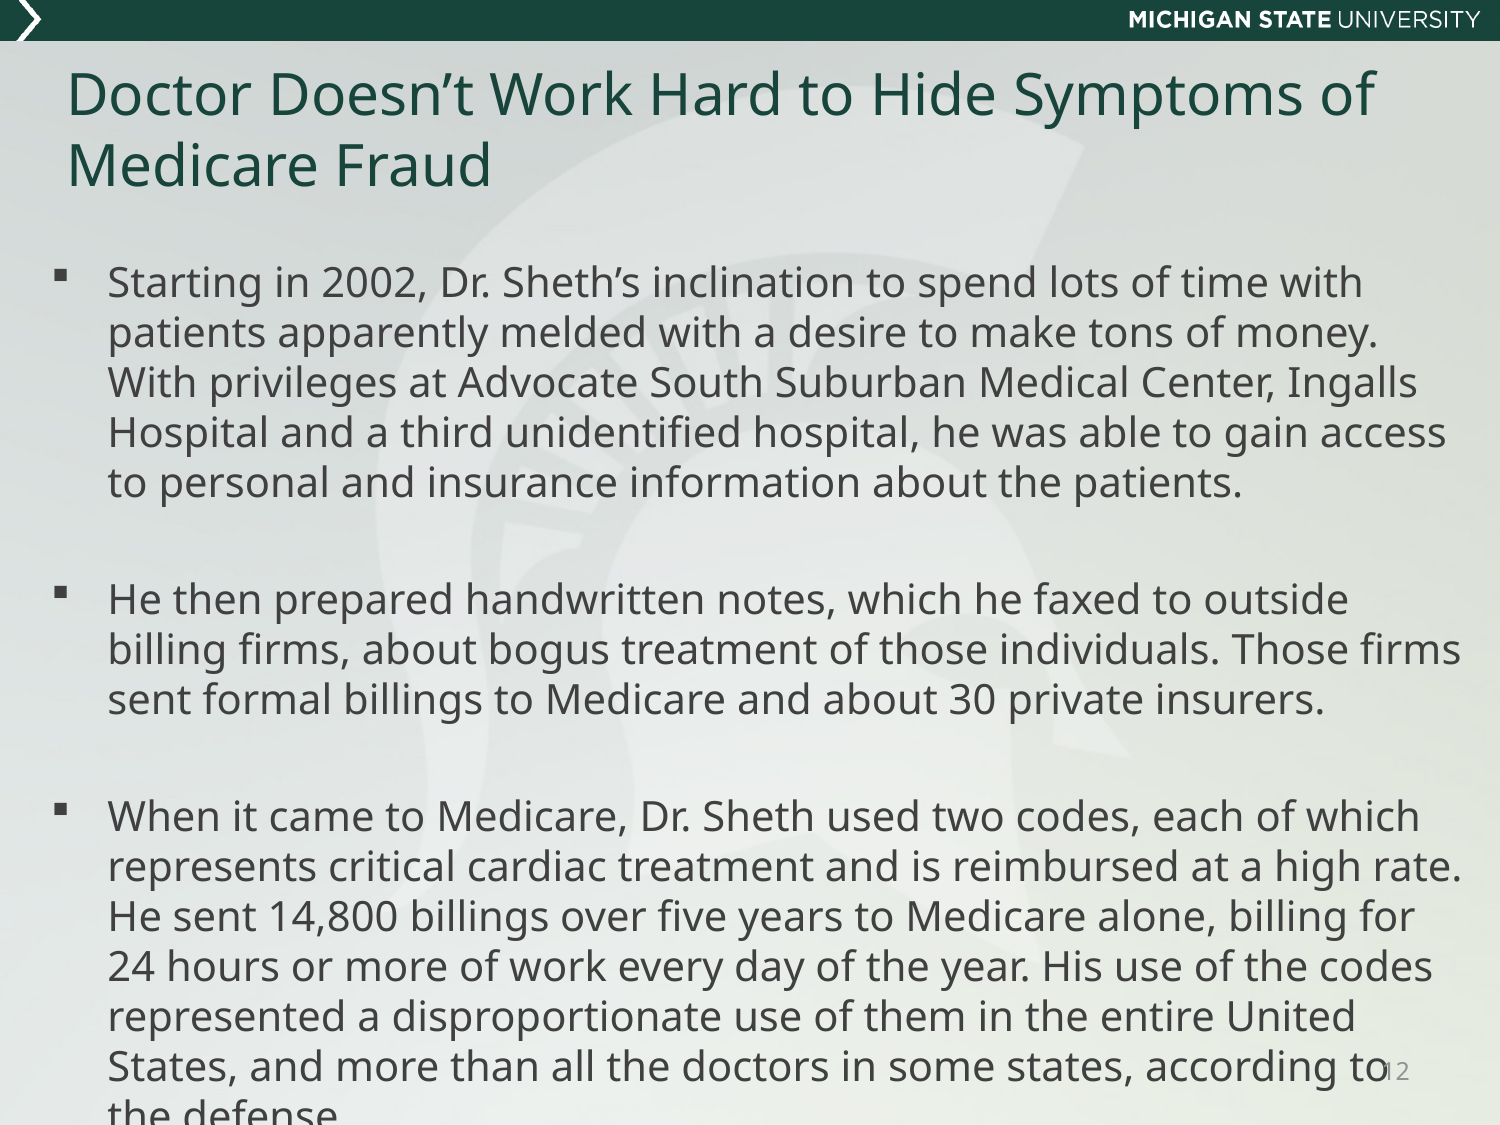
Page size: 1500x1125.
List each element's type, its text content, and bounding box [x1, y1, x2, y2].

title Doctor Doesn’t Work Hard to Hide Symptoms of Medicare Fraud [51, 50, 1479, 207]
picture [0, 0, 1500, 1125]
list Starting in 2002, Dr. Sheth’s inclination to spend lots of time with patients apparently melded with a desire to make tons of money. With privileges at Advocate South Suburban Medical Center, Ingalls Hospital and a third unidentified hospital, he was able to gain access to personal and insurance information about the patients. He then prepared handwritten notes, which he faxed to outside billing firms, about bogus treatment of those individuals. Those firms sent formal billings to Medicare and about 30 private insurers. When it came to Medicare, Dr. Sheth used two codes, each of which represents critical cardiac treatment and is reimbursed at a high rate. He sent 14,800 billings over five years to Medicare alone, billing for 24 hours or more of work every day of the year. His use of the codes represented a disproportionate use of them in the entire United States, and more than all the doctors in some states, according to the defense. [36, 248, 1479, 1103]
slide_number 12 [1074, 1042, 1425, 1103]
